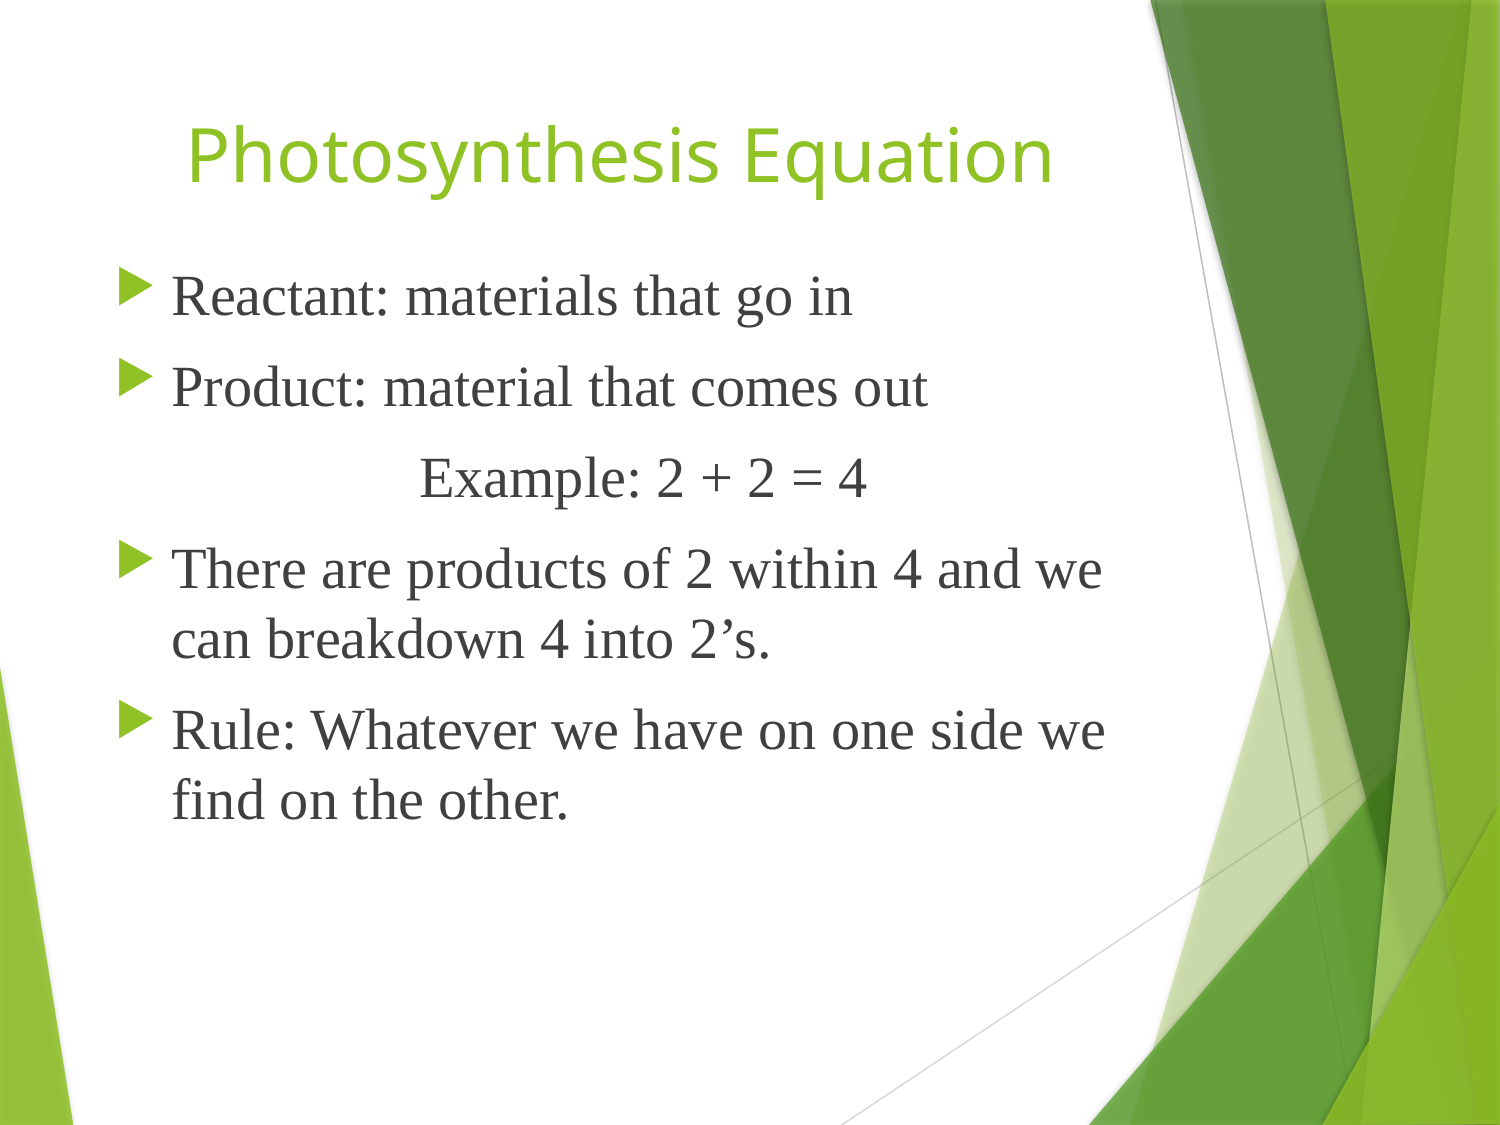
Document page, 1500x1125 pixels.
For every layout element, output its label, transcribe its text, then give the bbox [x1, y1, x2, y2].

title Photosynthesis Equation [99, 99, 1142, 249]
list Reactant: materials that go in Product: material that comes out Example: 2 + 2 = 4 There are products of 2 within 4 and we can breakdown 4 into 2’s. Rule: Whatever we have on one side we find on the other. [99, 249, 1188, 991]
